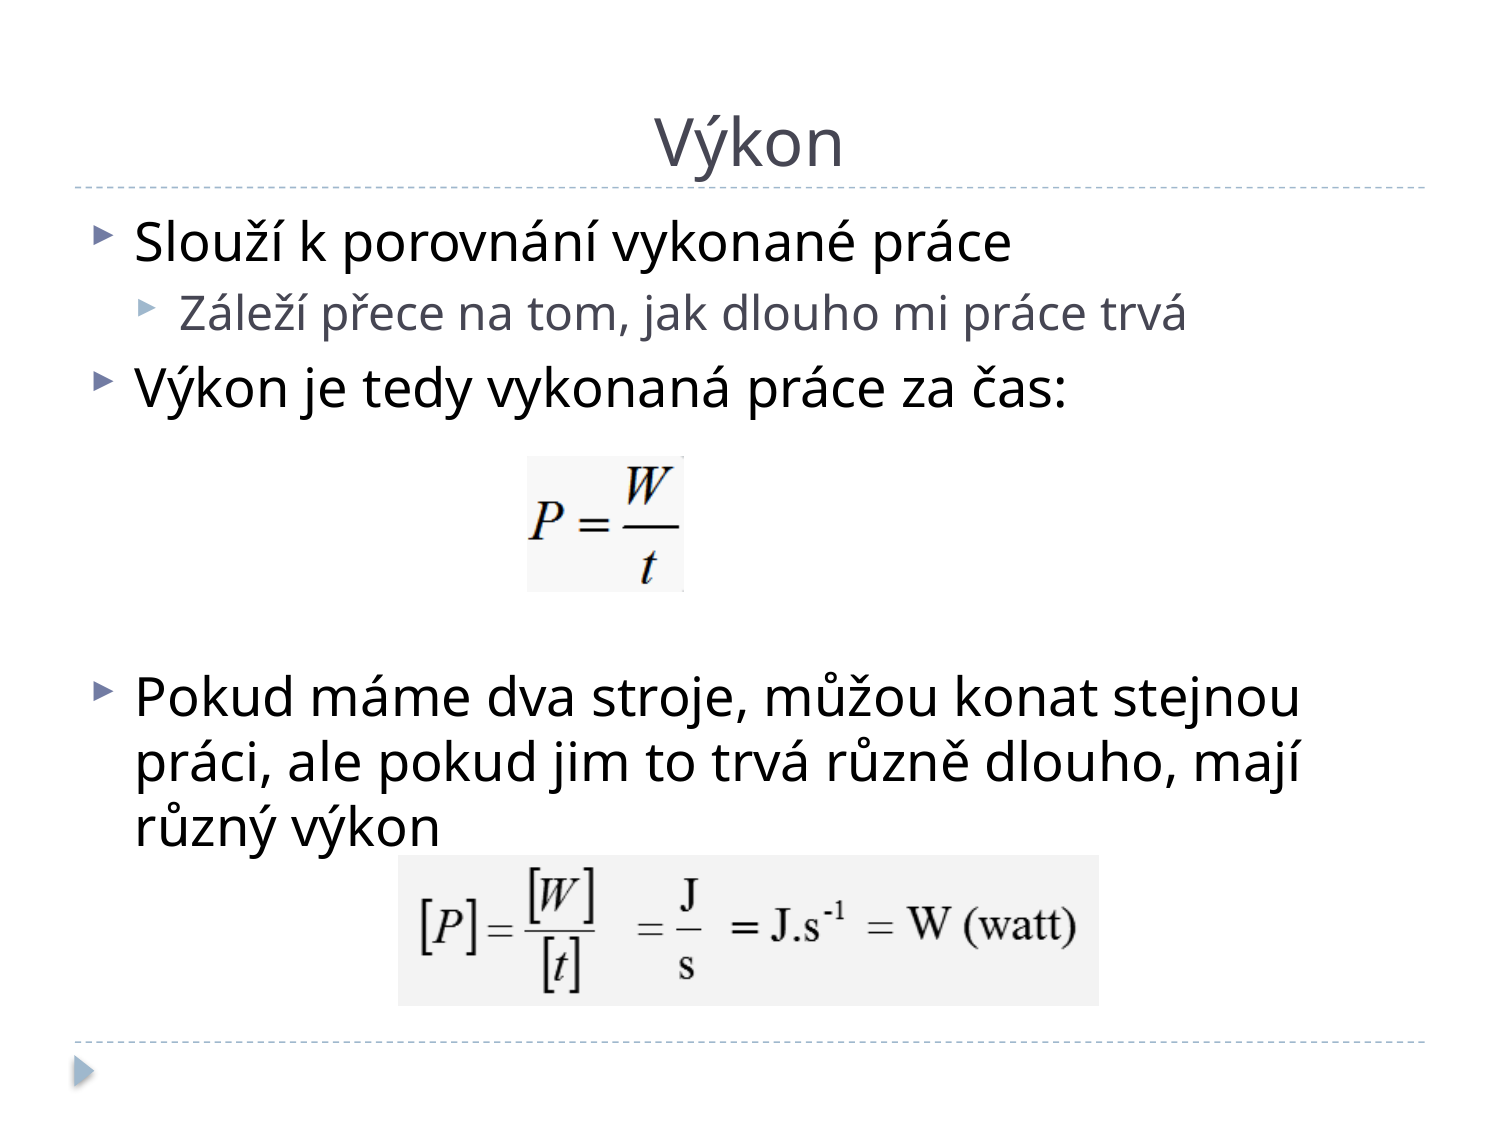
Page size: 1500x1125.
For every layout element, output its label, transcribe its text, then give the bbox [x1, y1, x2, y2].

list Slouží k porovnání vykonané práce Záleží přece na tom, jak dlouho mi práce trvá Výkon je tedy vykonaná práce za čas: Pokud máme dva stroje, můžou konat stejnou práci, ale pokud jim to trvá různě dlouho, mají různý výkon [75, 200, 1425, 1010]
picture [527, 456, 684, 592]
title Výkon [75, 24, 1425, 188]
picture [398, 855, 1099, 1006]
